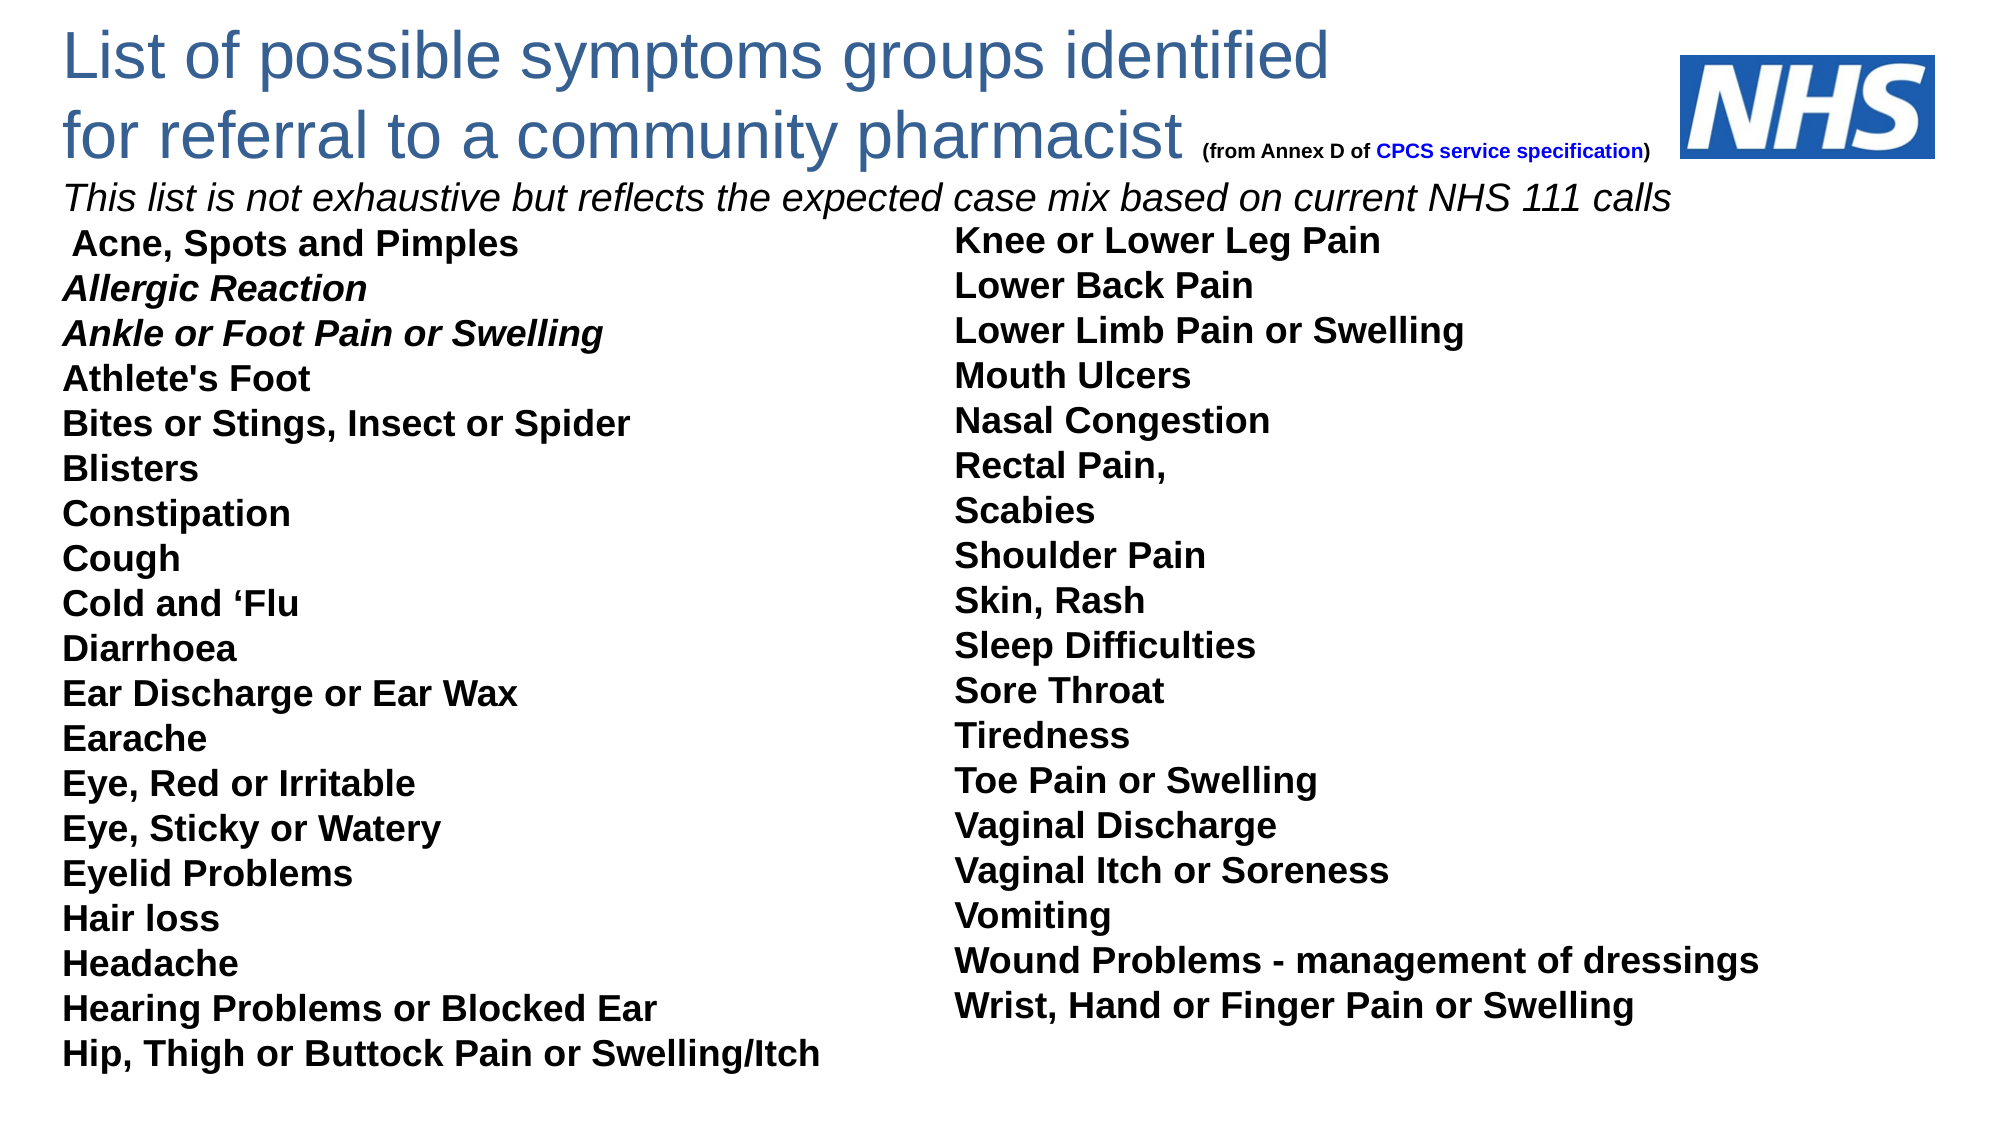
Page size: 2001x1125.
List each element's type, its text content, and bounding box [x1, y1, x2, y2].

text_box List of possible symptoms groups identified for referral to a community pharmacist (from Annex D of CPCS service specification) This list is not exhaustive but reflects the expected case mix based on current NHS 111 calls Acne, Spots and Pimples Allergic Reaction Ankle or Foot Pain or Swelling Athlete's Foot Bites or Stings, Insect or Spider Blisters Constipation Cough Cold and ‘Flu Diarrhoea Ear Discharge or Ear Wax Earache Eye, Red or Irritable Eye, Sticky or Watery Eyelid Problems Hair loss Headache Hearing Problems or Blocked Ear Hip, Thigh or Buttock Pain or Swelling/Itch [47, 4, 1979, 1082]
picture [1680, 55, 1935, 159]
text_box Knee or Lower Leg Pain Lower Back Pain Lower Limb Pain or Swelling Mouth Ulcers Nasal Congestion Rectal Pain, Scabies Shoulder Pain Skin, Rash Sleep Difficulties Sore Throat Tiredness Toe Pain or Swelling Vaginal Discharge Vaginal Itch or Soreness Vomiting Wound Problems - management of dressings Wrist, Hand or Finger Pain or Swelling [939, 208, 1808, 1034]
